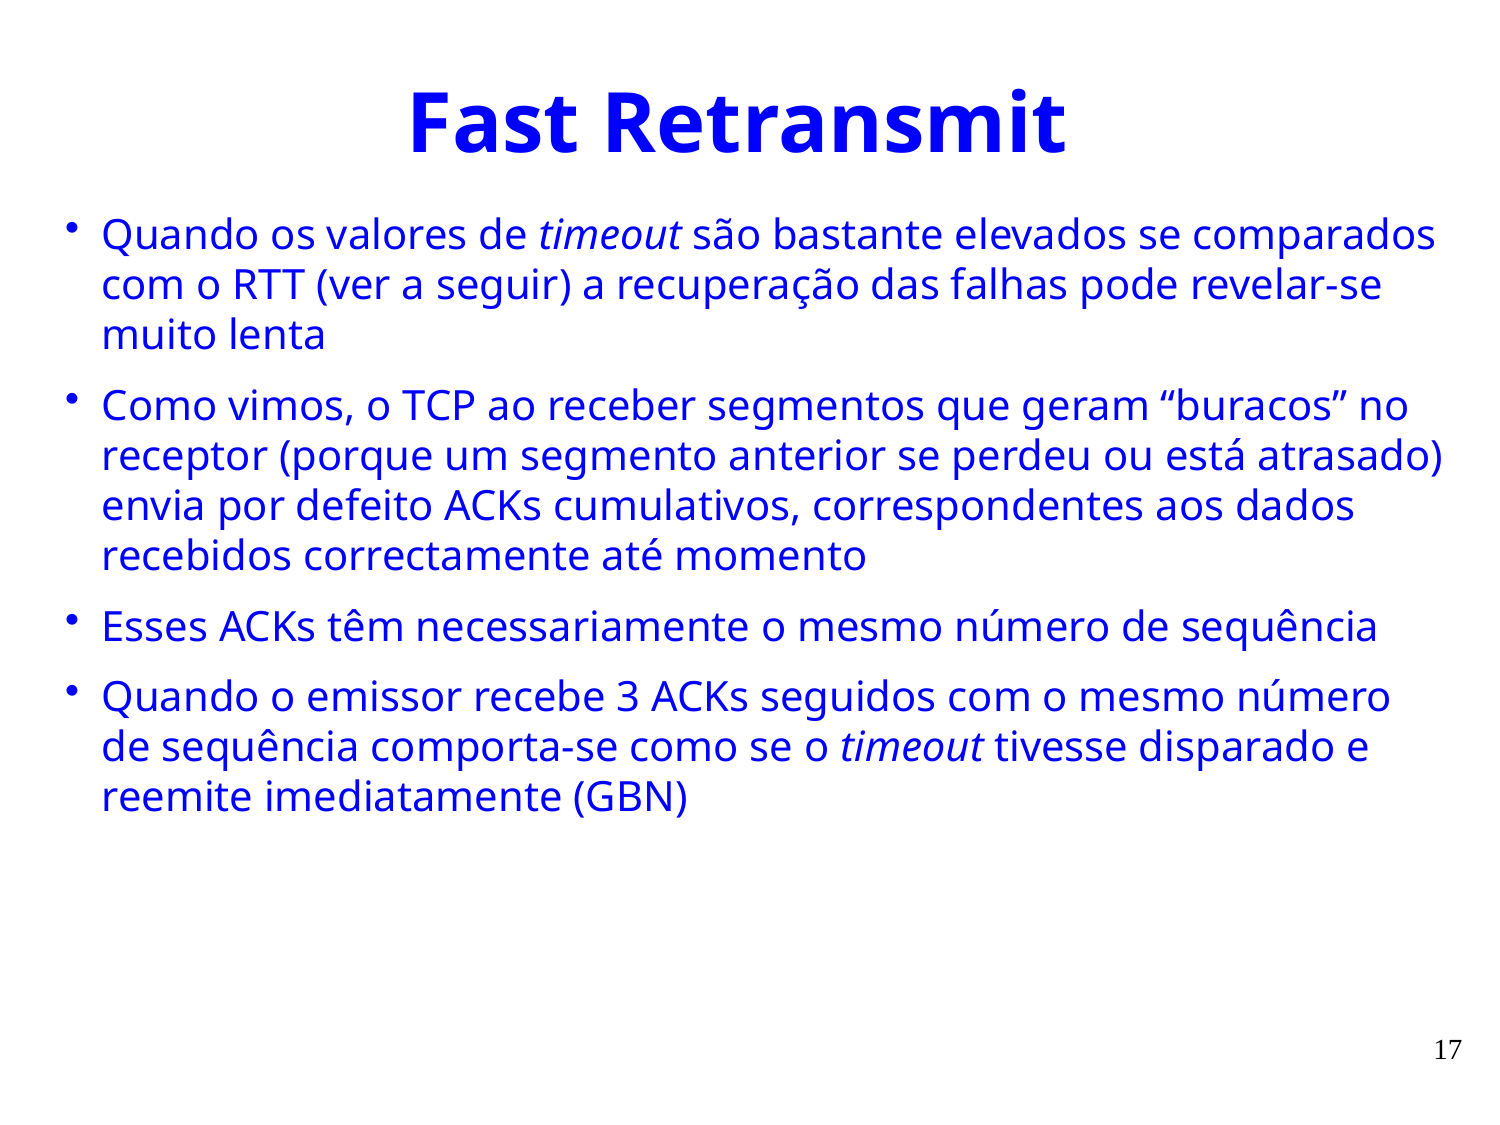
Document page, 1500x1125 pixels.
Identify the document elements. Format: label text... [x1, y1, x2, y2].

slide_number 17 [1127, 1023, 1478, 1102]
title Fast Retransmit [50, 62, 1425, 175]
list Quando os valores de timeout são bastante elevados se comparados com o RTT (ver a seguir) a recuperação das falhas pode revelar-se muito lenta Como vimos, o TCP ao receber segmentos que geram “buracos” no receptor (porque um segmento anterior se perdeu ou está atrasado) envia por defeito ACKs cumulativos, correspondentes aos dados recebidos correctamente até momento Esses ACKs têm necessariamente o mesmo número de sequência Quando o emissor recebe 3 ACKs seguidos com o mesmo número de sequência comporta-se como se o timeout tivesse disparado e reemite imediatamente (GBN) [50, 200, 1463, 1100]
